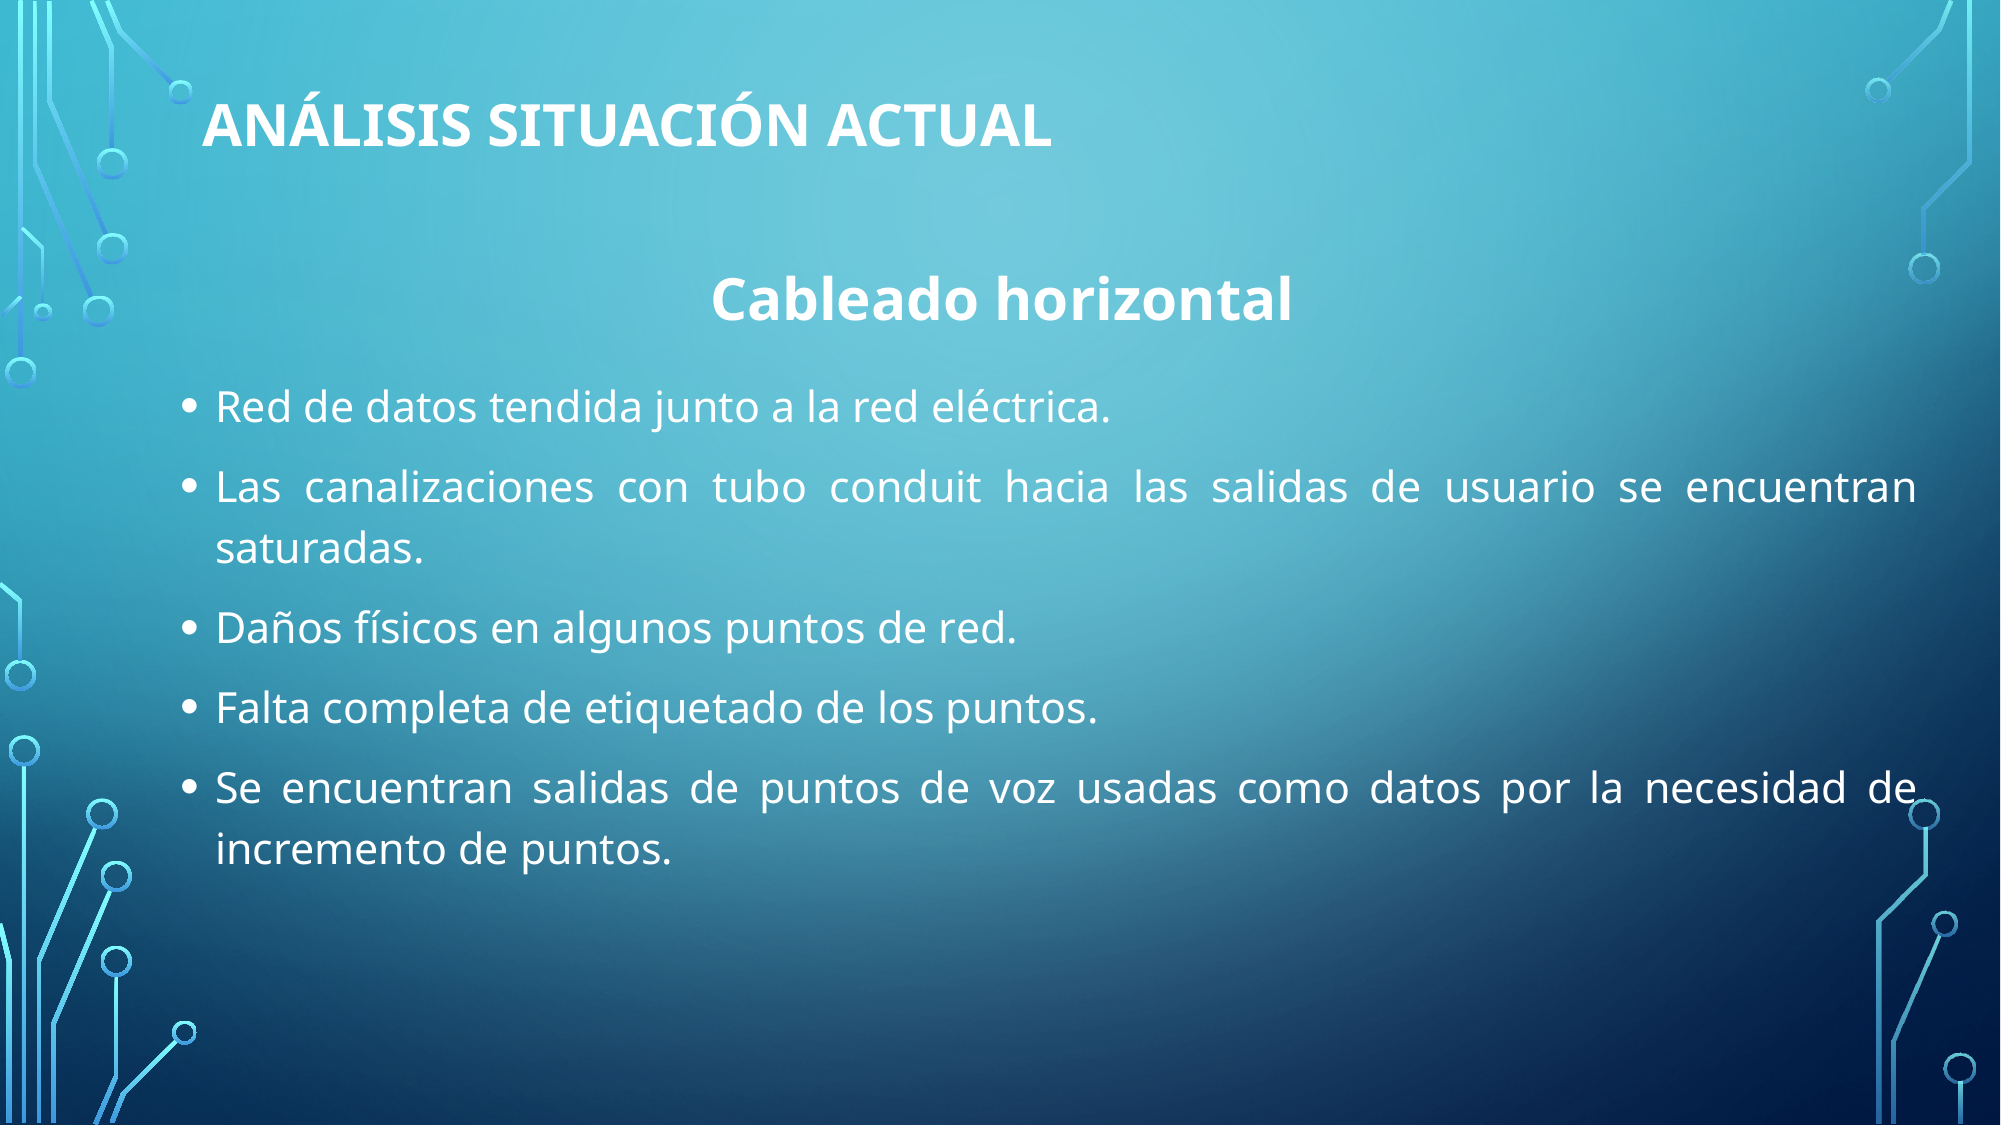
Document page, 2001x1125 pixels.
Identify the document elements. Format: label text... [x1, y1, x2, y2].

list Red de datos tendida junto a la red eléctrica. Las canalizaciones con tubo conduit hacia las salidas de usuario se encuentran saturadas. Daños físicos en algunos puntos de red. Falta completa de etiquetado de los puntos. Se encuentran salidas de puntos de voz usadas como datos por la necesidad de incremento de puntos. [165, 361, 1934, 882]
title ANÁLISIS SITUACIÓN ACTUAL [187, 6, 1813, 233]
text_box Cableado horizontal [102, 233, 1903, 362]
